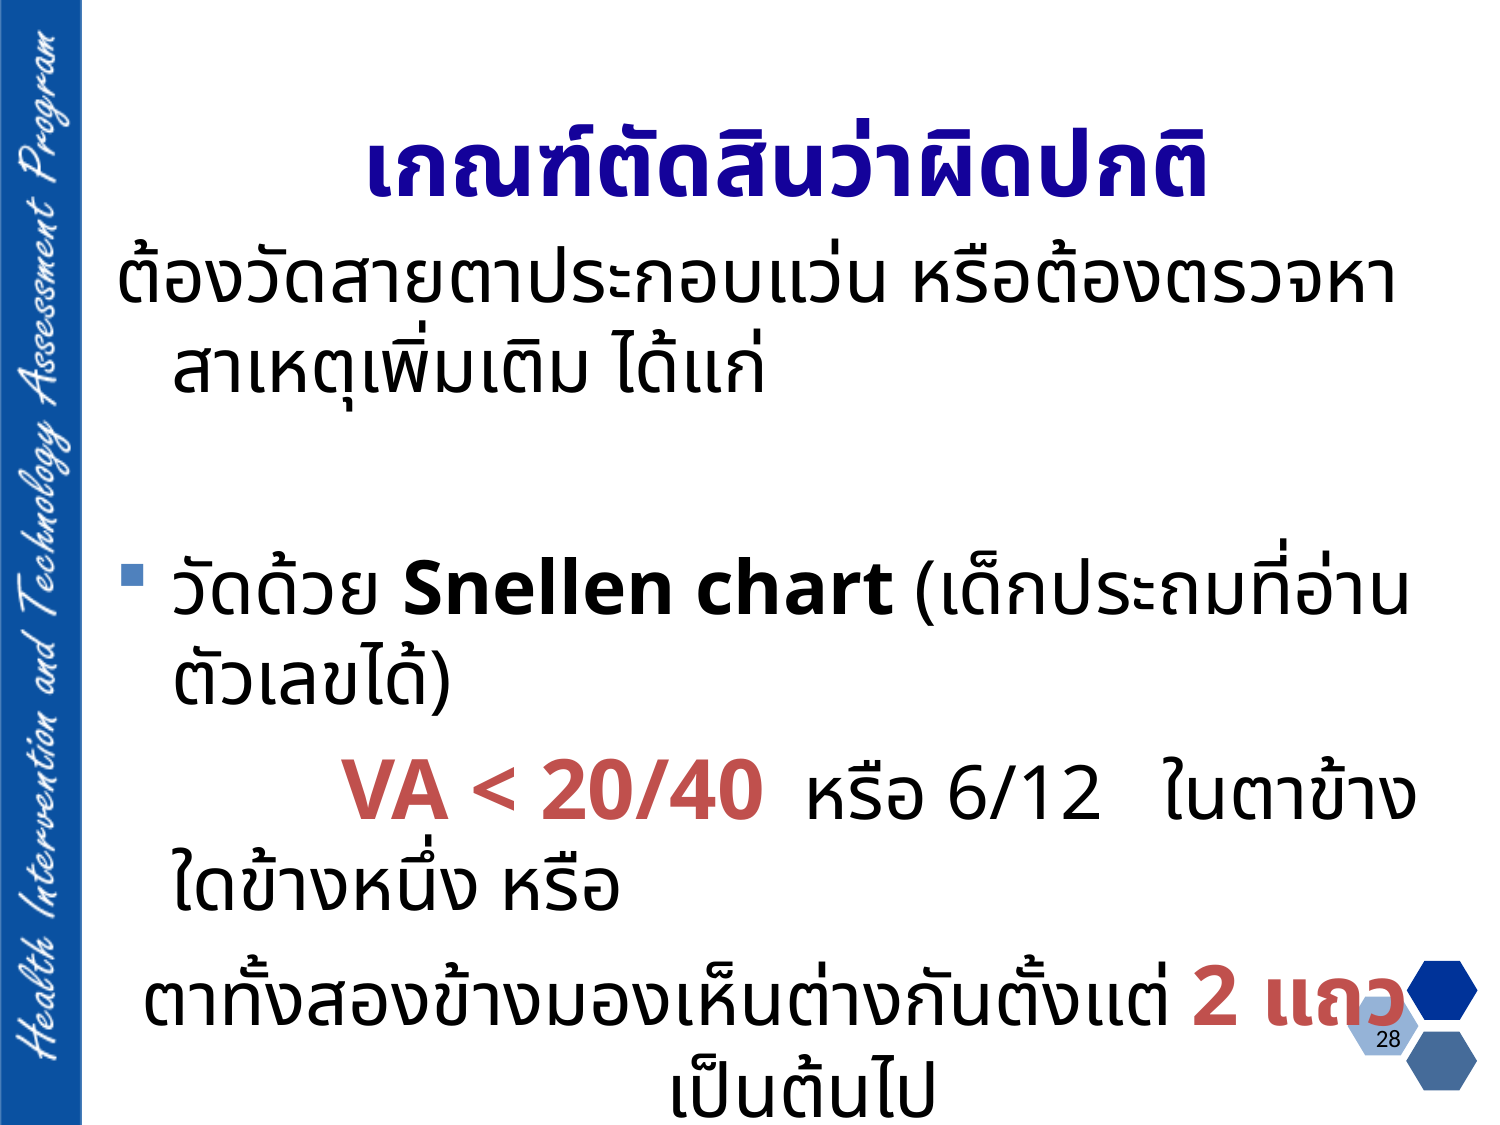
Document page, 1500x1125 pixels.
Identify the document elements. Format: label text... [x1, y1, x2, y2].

title เกณฑ์ตัดสินว่าผิดปกติ [111, 66, 1463, 255]
picture [0, 0, 82, 1125]
list ต้องวัดสายตาประกอบแว่น หรือต้องตรวจหาสาเหตุเพิ่มเติม ได้แก่ วัดด้วย Snellen chart (เด็กประถมที่อ่านตัวเลขได้) VA < 20/40 หรือ 6/12 ในตาข้างใดข้างหนึ่ง หรือ ตาทั้งสองข้างมองเห็นต่างกันตั้งแต่ 2 แถว เป็นต้นไป [100, 219, 1451, 1083]
slide_number 28 [1335, 1007, 1417, 1068]
